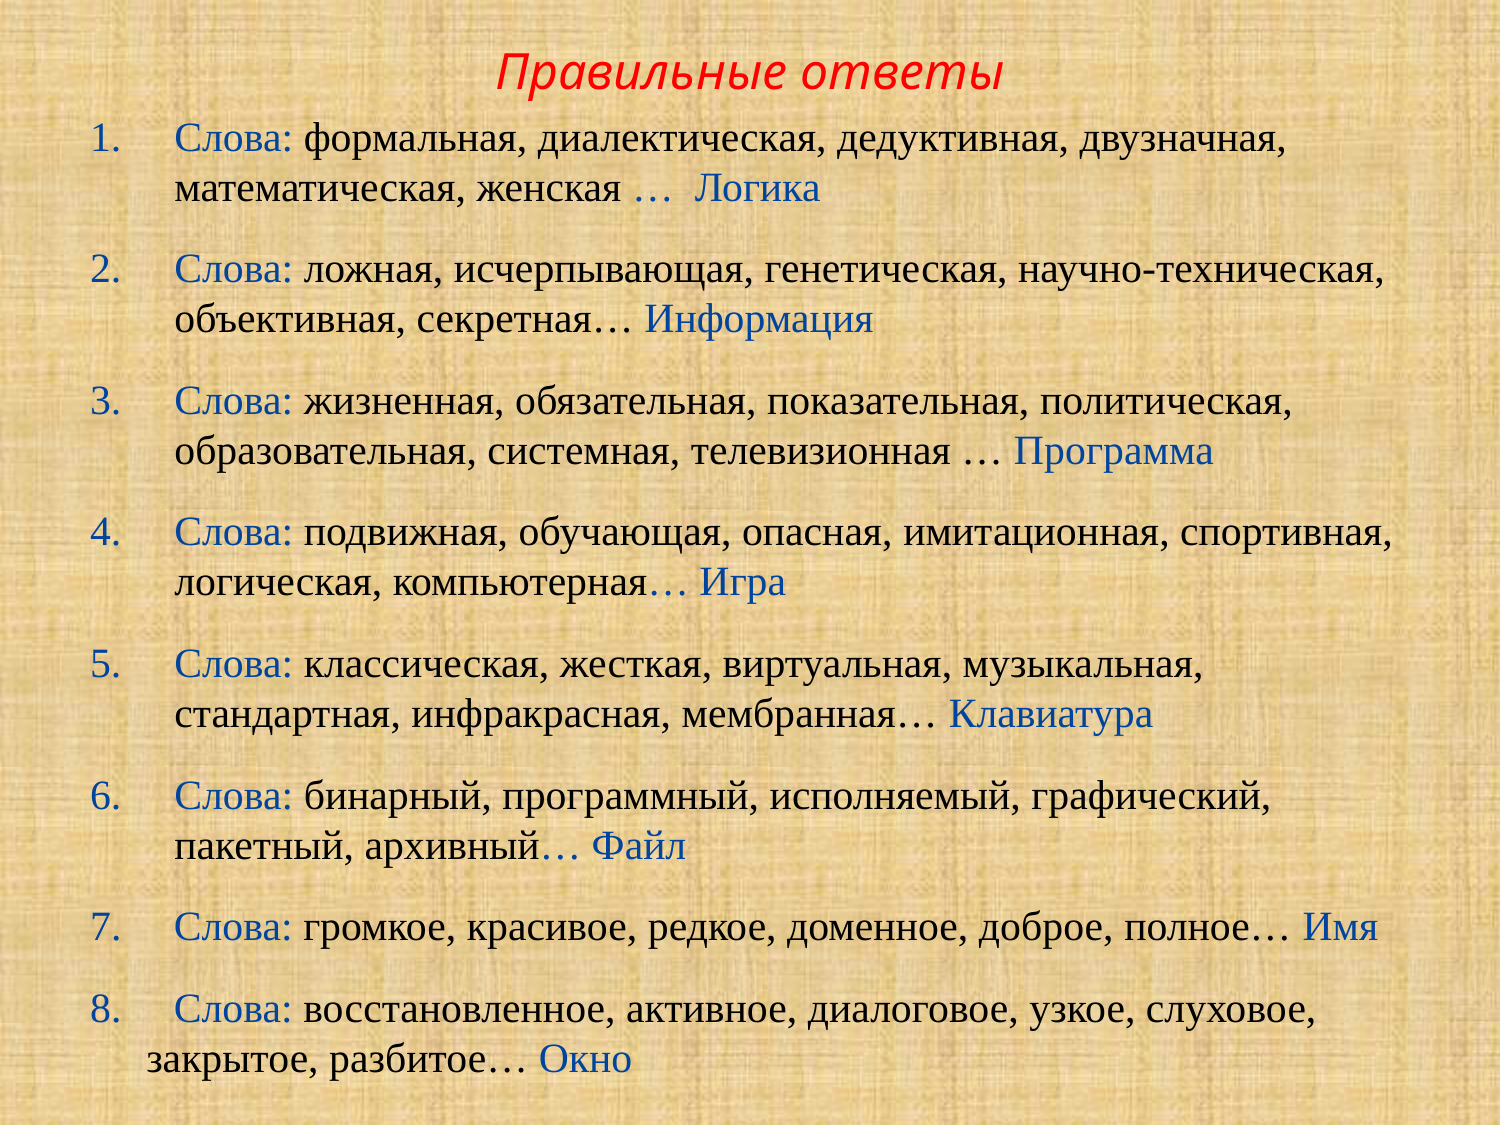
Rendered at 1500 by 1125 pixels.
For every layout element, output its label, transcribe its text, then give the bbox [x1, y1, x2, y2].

picture [0, 0, 1500, 1125]
title Правильные ответы [74, 44, 1426, 94]
list Слова: формальная, диалектическая, дедуктивная, двузначная, математическая, женская … Логика Слова: ложная, исчерпывающая, генетическая, научно-техническая, объективная, секретная… Информация Слова: жизненная, обязательная, показательная, политическая, образовательная, системная, телевизионная … Программа Слова: подвижная, обучающая, опасная, имитационная, спортивная, логическая, компьютерная… Игра Слова: классическая, жесткая, виртуальная, музыкальная, стандартная, инфракрасная, мембранная… Клавиатура Слова: бинарный, программный, исполняемый, графический, пакетный, архивный… Файл 7. Слова: громкое, красивое, редкое, доменное, доброе, полное… Имя 8. Слова: восстановленное, активное, диалоговое, узкое, слуховое, закрытое, разбитое… Окно [74, 101, 1426, 1107]
